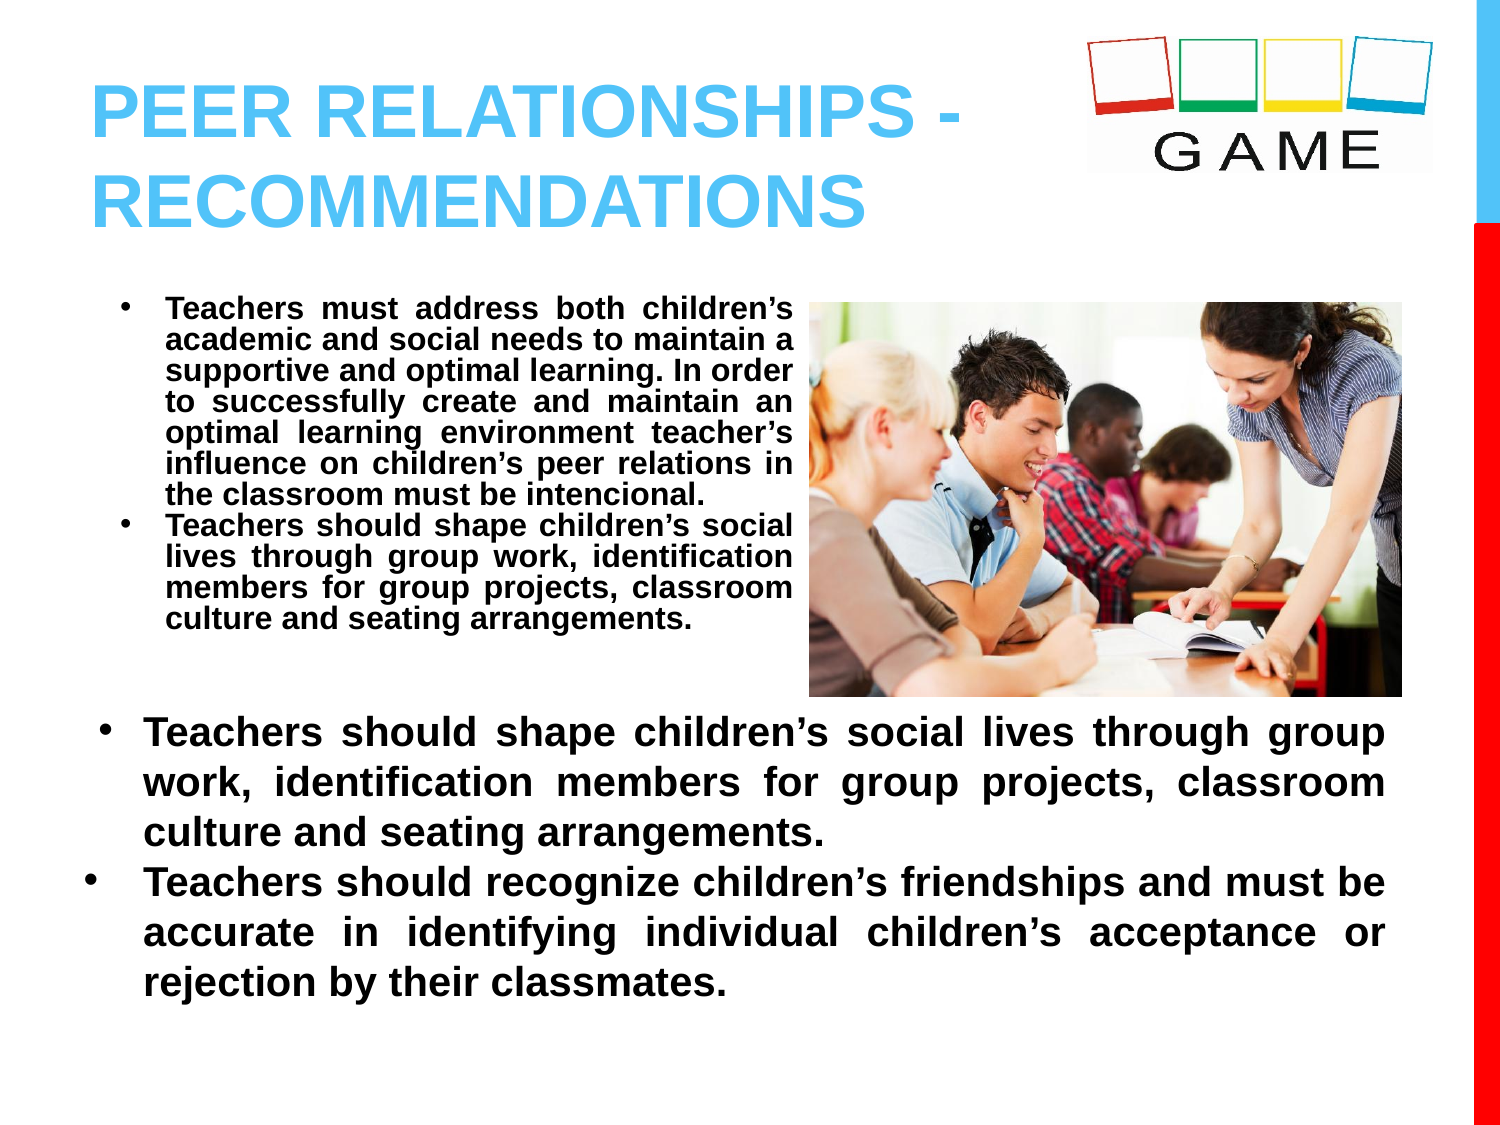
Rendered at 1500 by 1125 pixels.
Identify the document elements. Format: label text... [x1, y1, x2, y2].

picture [808, 302, 1402, 697]
list Teachers must address both children’s academic and social needs to maintain a supportive and optimal learning. In order to successfully create and maintain an optimal learning environment teacher’s influence on children’s peer relations in the classroom must be intencional. Teachers should shape children’s social lives through group work, identification members for group projects, classroom culture and seating arrangements. [75, 287, 809, 696]
text_box Teachers should shape children’s social lives through group work, identification members for group projects, classroom culture and seating arrangements. Teachers should recognize children’s friendships and must be accurate in identifying individual children’s acceptance or rejection by their classmates. [53, 696, 1402, 1125]
title PEER RELATIONSHIPS - RECOMMENDATIONS [75, 25, 1025, 250]
picture [1087, 36, 1433, 173]
